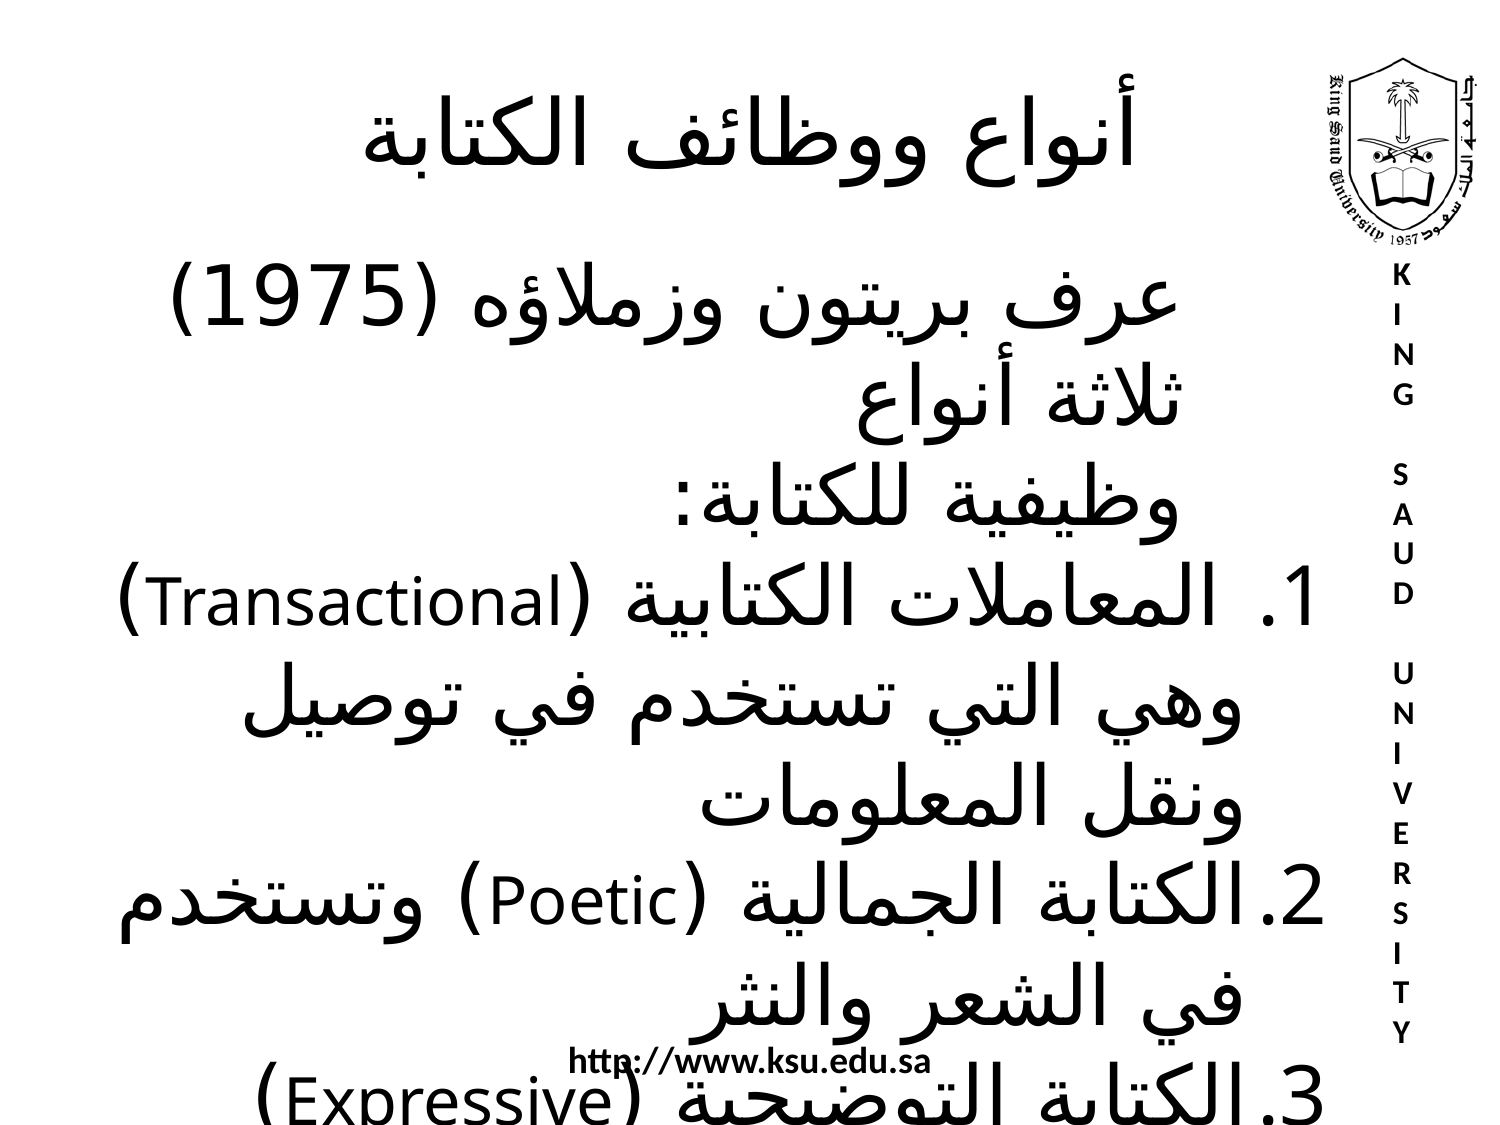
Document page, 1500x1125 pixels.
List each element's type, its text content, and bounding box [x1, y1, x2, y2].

text_box http://www.ksu.edu.sa [398, 1032, 1102, 1089]
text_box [1307, 56, 1496, 1068]
list عرف بريتون وزملاؤه (1975) ثلاثة أنواع وظيفية للكتابة: المعاملات الكتابية (Transactional) وهي التي تستخدم في توصيل ونقل المعلومات الكتابة الجمالية (Poetic) وتستخدم في الشعر والنثر الكتابة التوضيحية (Expressive) وتستخدم في الاستكشاف والتأمل في الأفكار [34, 234, 1302, 1032]
title أنواع ووظائف الكتابة [74, 34, 1426, 223]
